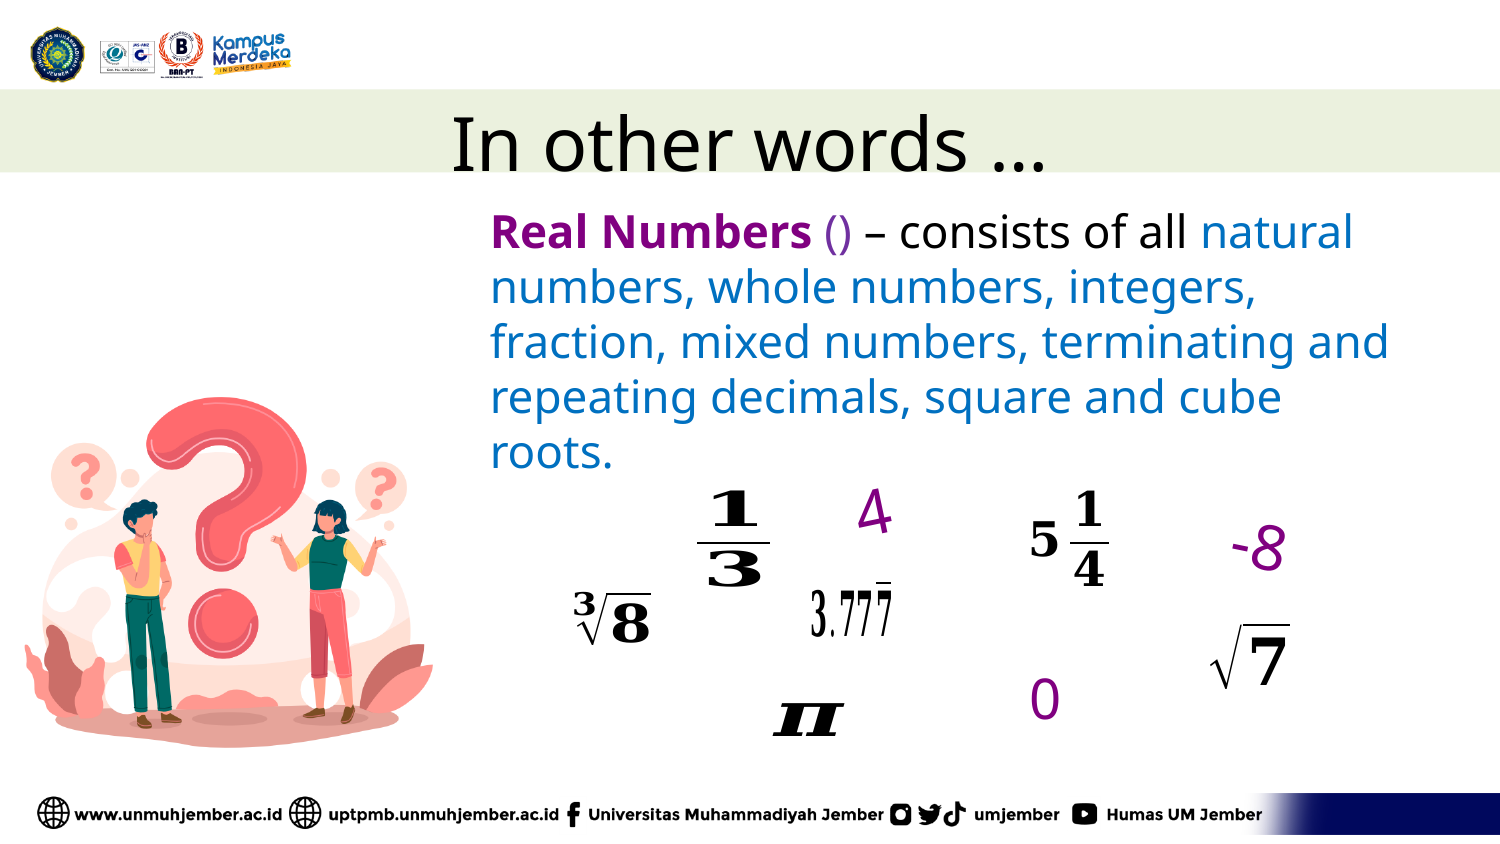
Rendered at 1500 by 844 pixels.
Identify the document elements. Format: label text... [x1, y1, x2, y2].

picture [18, 394, 437, 755]
picture [26, 21, 88, 87]
text_box 4 [831, 459, 914, 561]
text_box 0 [1015, 655, 1081, 739]
title In other words … [0, 89, 1500, 173]
picture [97, 29, 204, 80]
picture [24, 777, 1500, 844]
picture [207, 30, 298, 81]
text_box -8 [1209, 491, 1312, 597]
